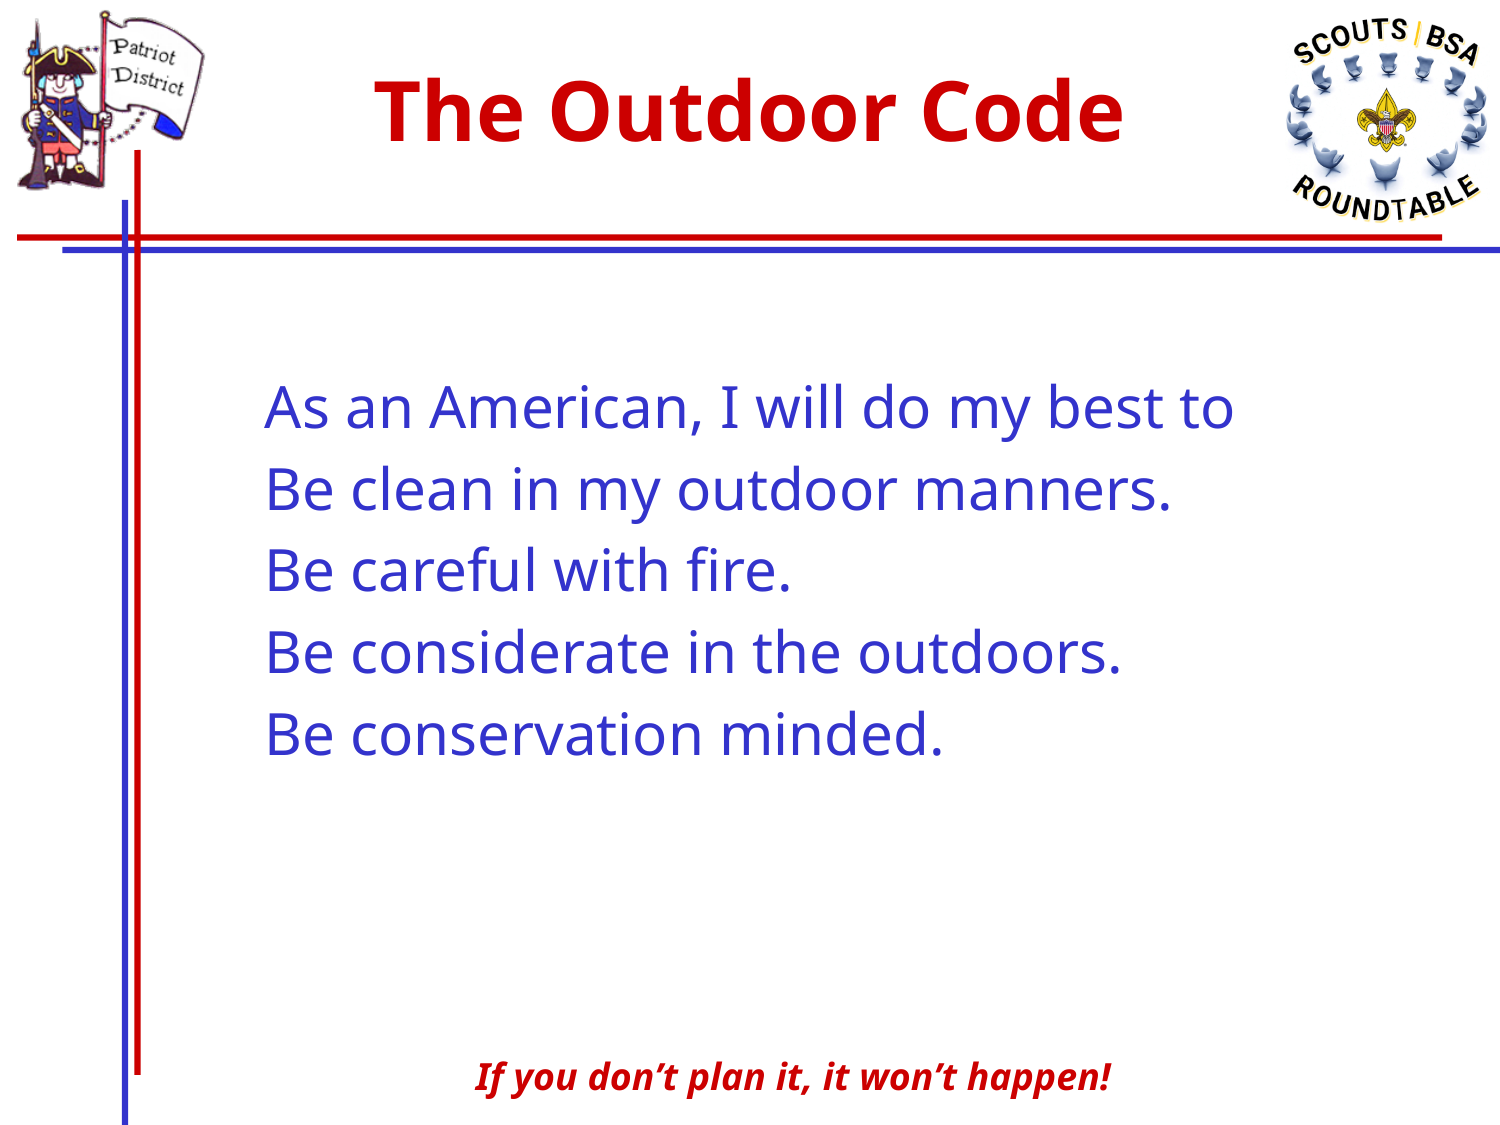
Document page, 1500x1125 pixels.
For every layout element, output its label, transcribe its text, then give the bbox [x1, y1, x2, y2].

title The Outdoor Code [249, 14, 1251, 203]
picture [1285, 15, 1490, 224]
picture [3, 3, 217, 199]
list As an American, I will do my best to Be clean in my outdoor manners. Be careful with fire. Be considerate in the outdoors. Be conservation minded. [249, 362, 1388, 1001]
